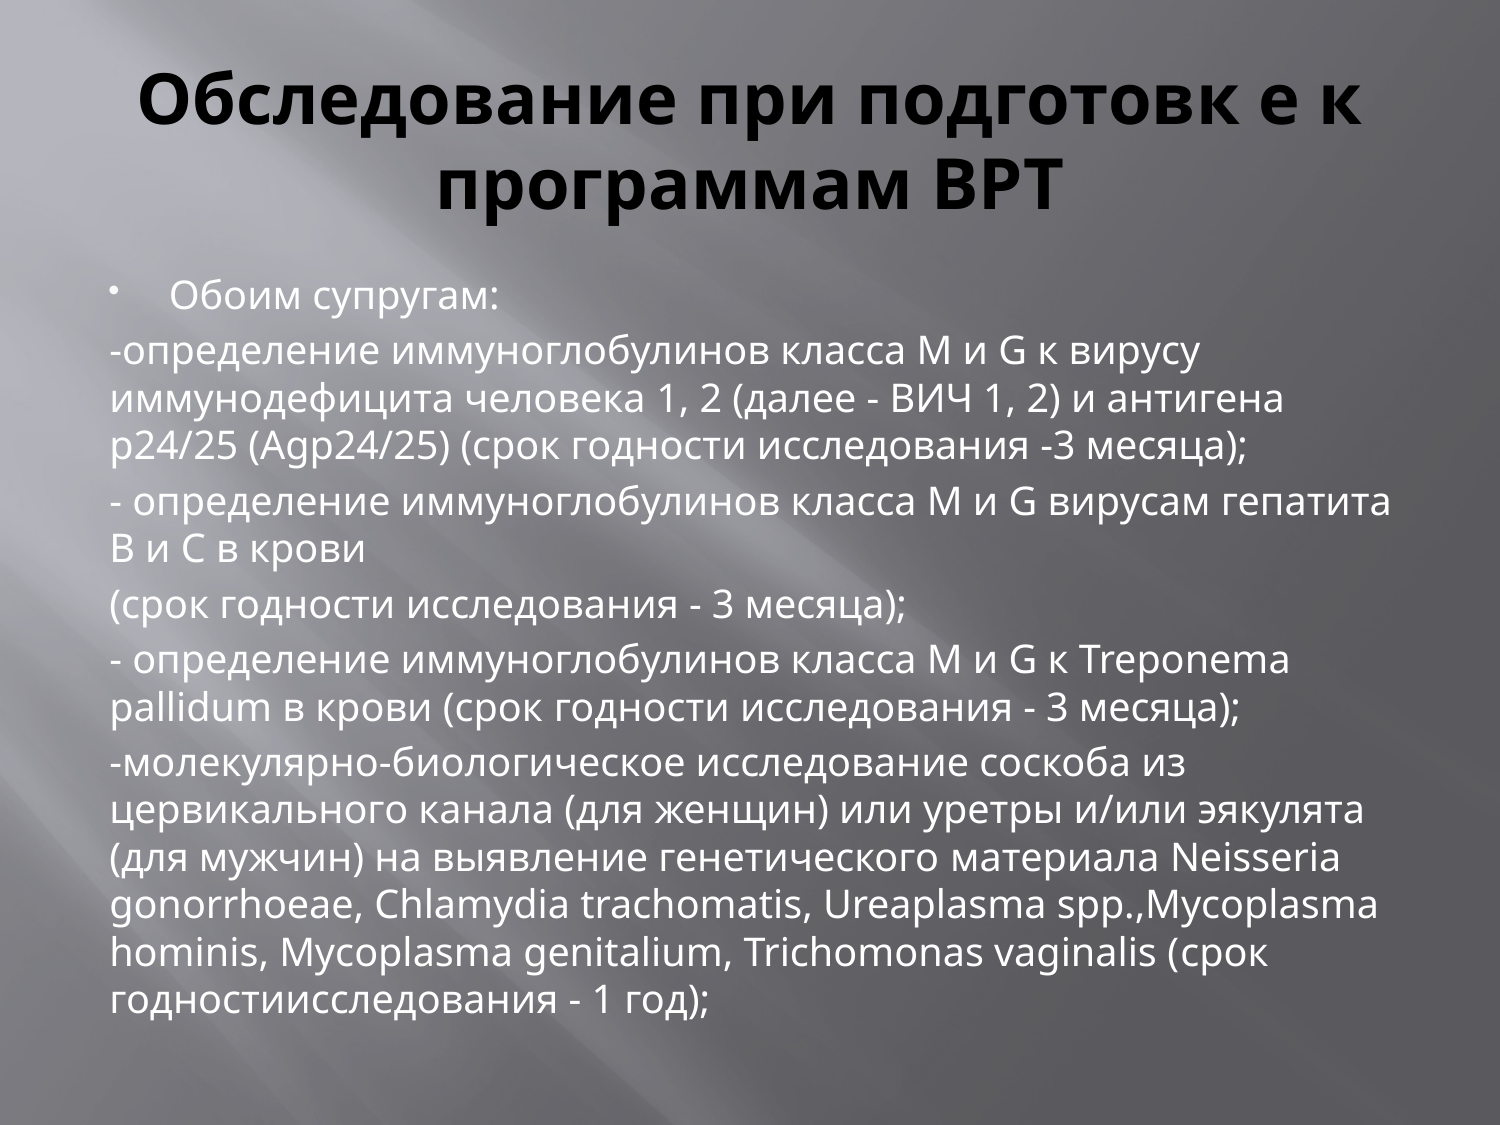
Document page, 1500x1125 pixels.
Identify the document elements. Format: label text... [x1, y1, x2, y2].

list Обоим супругам: -определение иммуноглобулинов класса M и G к вирусу иммунодефицита человека 1, 2 (далее - ВИЧ 1, 2) и антигена p24/25 (Agp24/25) (срок годности исследования -3 месяца); - определение иммуноглобулинов класса M и G вирусам гепатита B и C в крови (срок годности исследования - 3 месяца); - определение иммуноглобулинов класса M и G к Treponema pallidum в крови (срок годности исследования - 3 месяца); -молекулярно-биологическое исследование соскоба из цервикального канала (для женщин) или уретры и/или эякулята (для мужчин) на выявление генетического материала Neisseria gonorrhoeae, Chlamydia trachomatis, Ureaplasma spp.,Mycoplasma hominis, Mycoplasma genitalium, Trichomonas vaginalis (срок годностиисследования - 1 год); [75, 262, 1425, 1035]
title Обследование при подготовк е к программам ВРТ [75, 45, 1425, 233]
